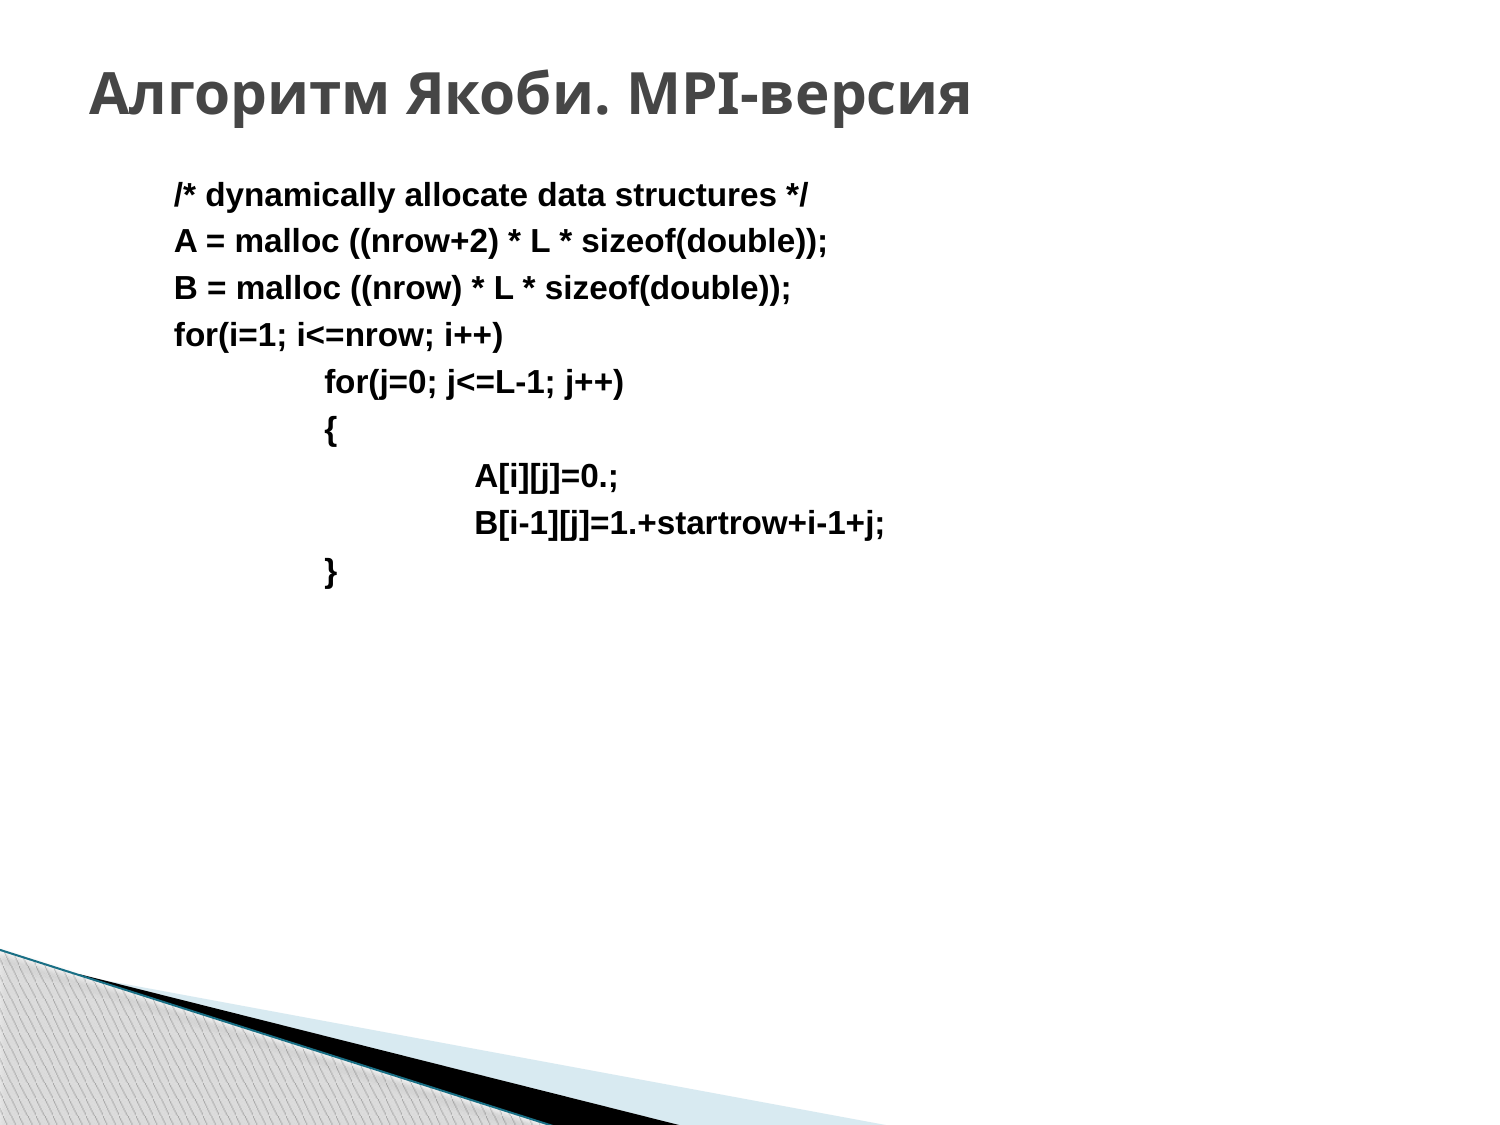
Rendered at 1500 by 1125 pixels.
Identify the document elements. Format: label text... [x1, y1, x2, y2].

text_box /* dynamically allocate data structures */ A = malloc ((nrow+2) * L * sizeof(double)); B = malloc ((nrow) * L * sizeof(double)); for(i=1; i<=nrow; i++) for(j=0; j<=L-1; j++) { A[i][j]=0.; B[i-1][j]=1.+startrow+i-1+j; } [21, 172, 1483, 972]
title Алгоритм Якоби. MPI-версия [75, 0, 1425, 172]
